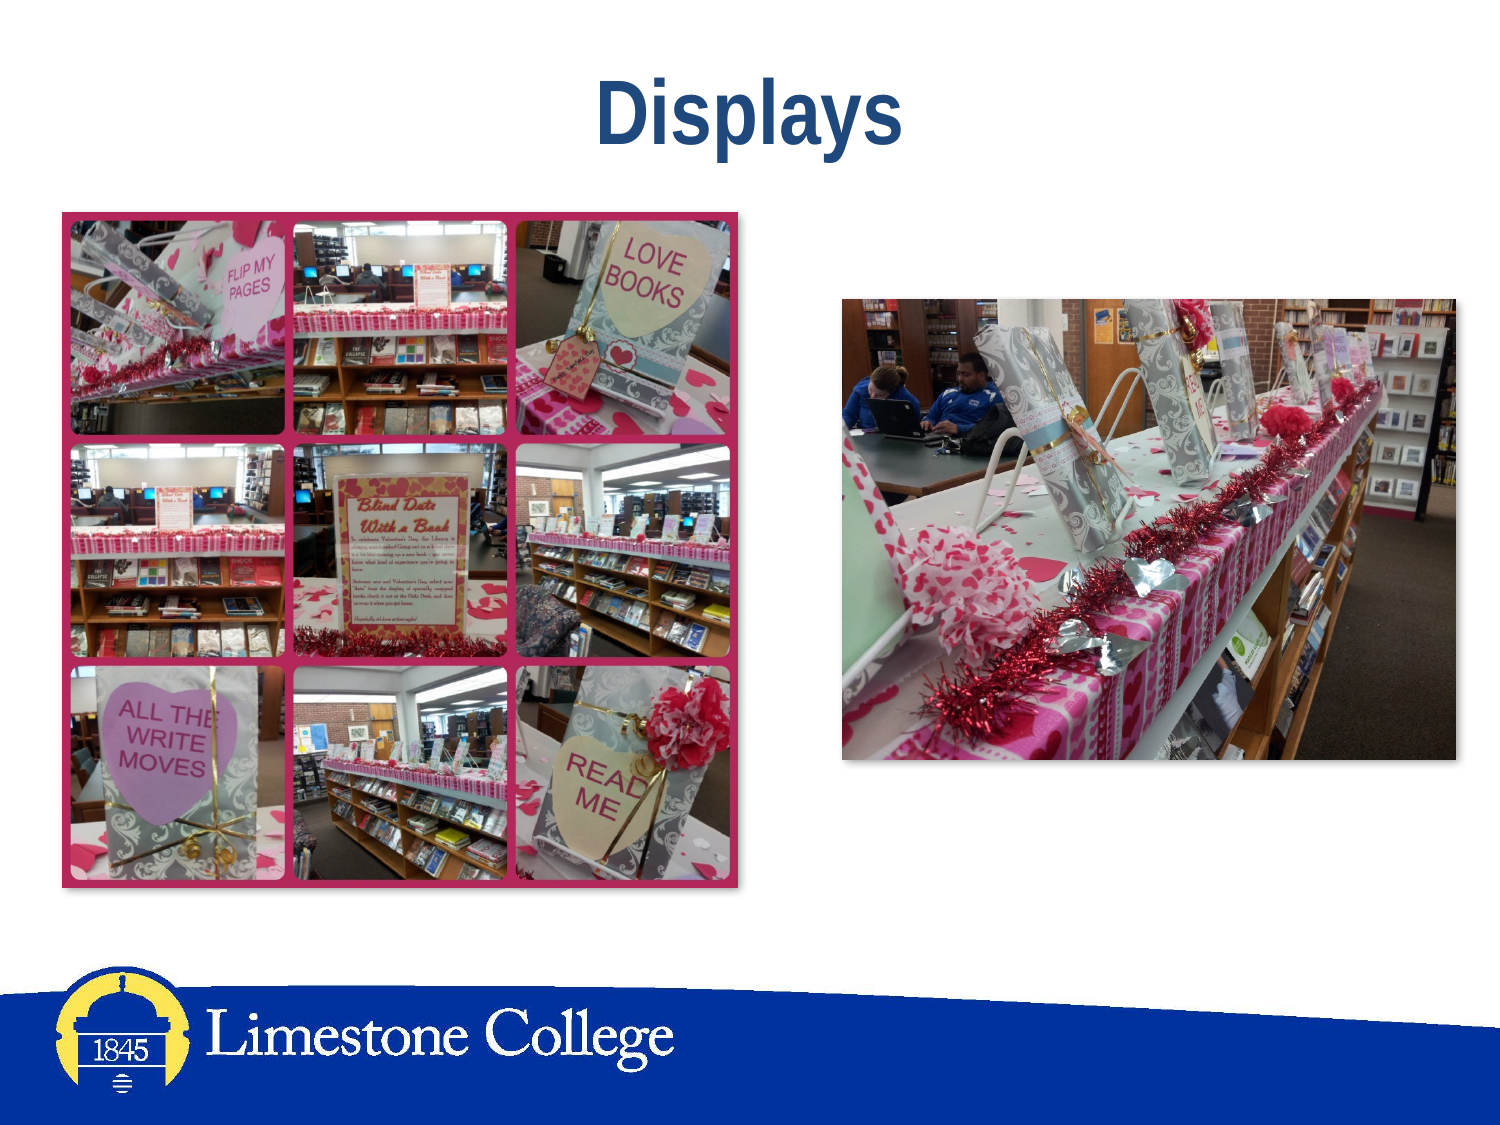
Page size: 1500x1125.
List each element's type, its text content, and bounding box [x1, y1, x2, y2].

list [62, 212, 738, 888]
picture [0, 0, 1500, 1125]
title Displays [75, 45, 1425, 233]
